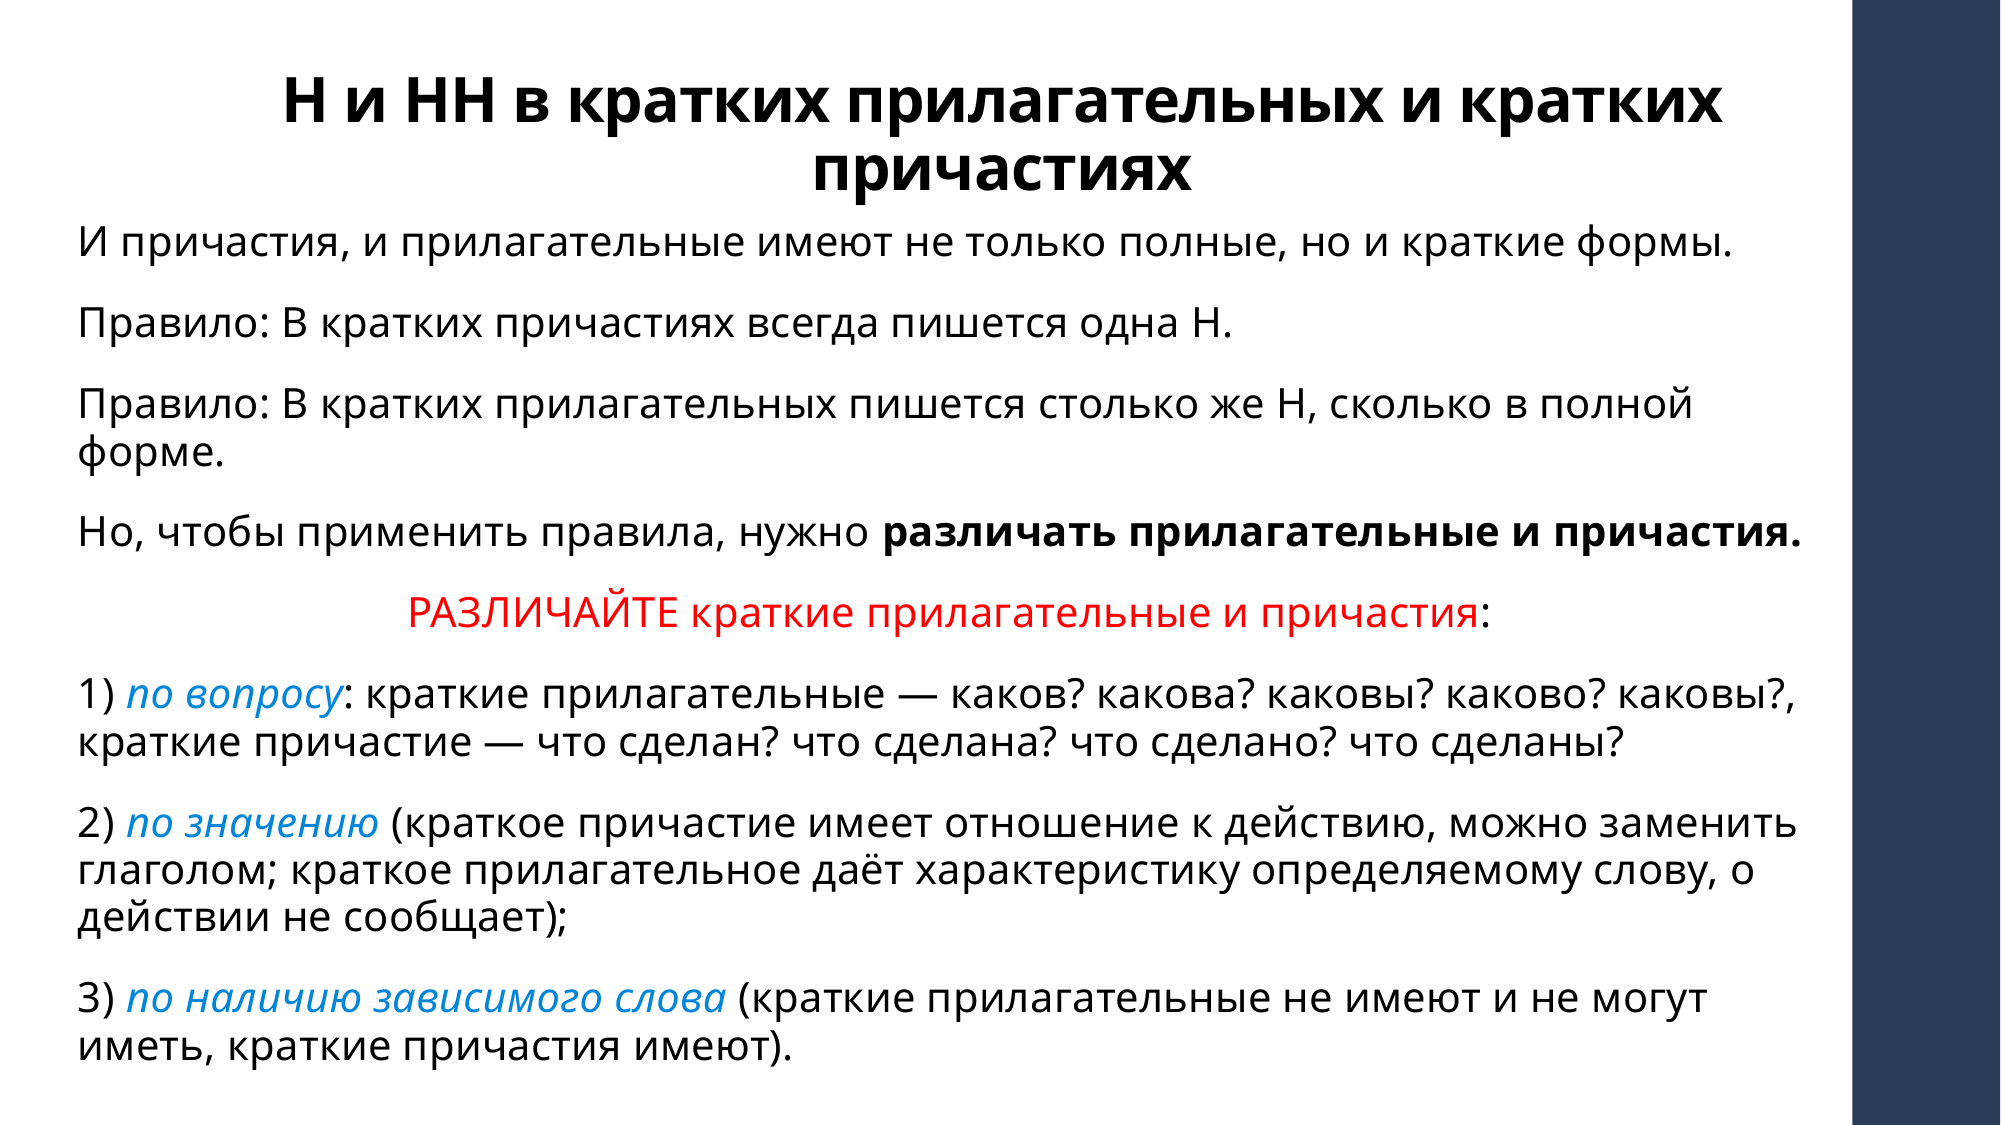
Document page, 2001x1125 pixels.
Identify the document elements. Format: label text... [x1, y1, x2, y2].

list И причастия, и прилагательные имеют не только полные, но и краткие формы. Правило: В кратких причастиях всегда пишется одна Н. Правило: В кратких прилагательных пишется столько же Н, сколько в полной форме. Но, чтобы применить правила, нужно различать прилагательные и причастия. РАЗЛИЧАЙТЕ краткие прилагательные и причастия: 1) по вопросу: краткие прилагательные — каков? какова? каковы? каково? каковы?, краткие причастие — что сделан? что сделана? что сделано? что сделаны? 2) по значению (краткое причастие имеет отношение к действию, можно заменить глаголом; краткое прилагательное даёт характеристику определяемому слову, о действии не сообщает); 3) по наличию зависимого слова (краткие прилагательные не имеют и не могут иметь, краткие причастия имеют). [63, 211, 1826, 1014]
title Н и НН в кратких прилагательных и кратких причастиях [206, 60, 1797, 211]
